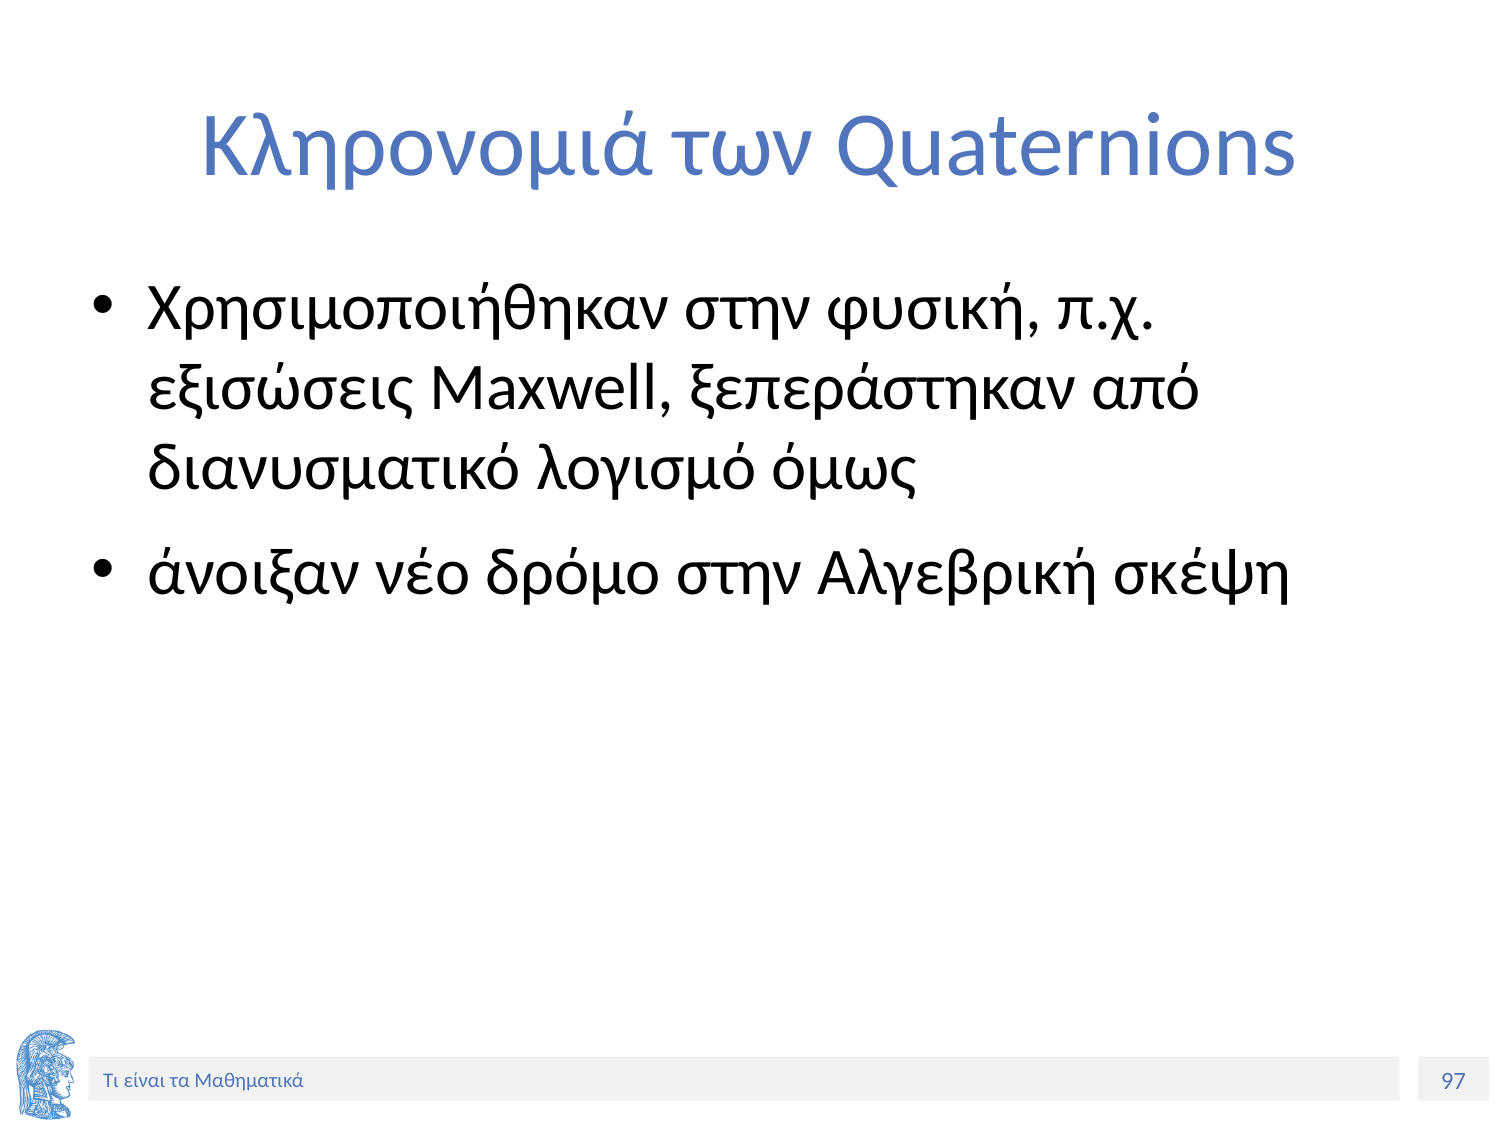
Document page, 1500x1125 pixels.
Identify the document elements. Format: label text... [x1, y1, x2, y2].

title Κληρονομιά των Quaternions [75, 45, 1425, 233]
list Χρησιμοποιήθηκαν στην φυσική, π.χ. εξισώσεις Maxwell, ξεπεράστηκαν από διανυσματικό λογισμό όμως άνοιξαν νέο δρόμο στην Αλγεβρική σκέψη [76, 255, 1427, 998]
picture [9, 1026, 81, 1120]
